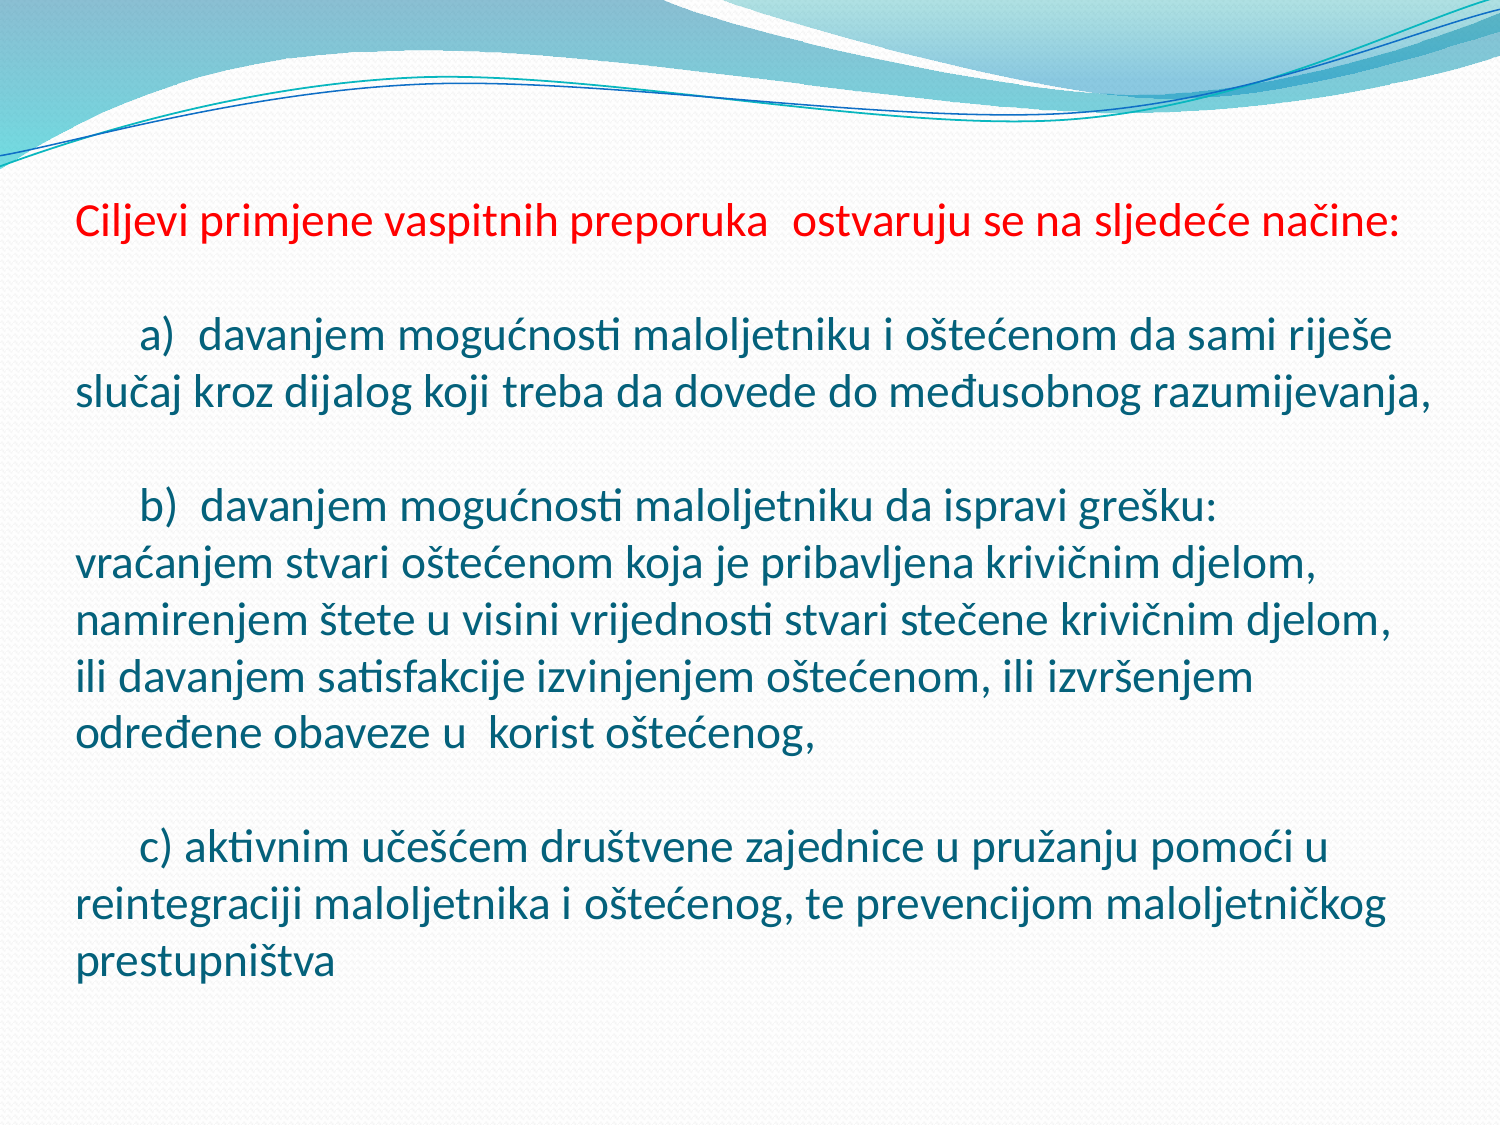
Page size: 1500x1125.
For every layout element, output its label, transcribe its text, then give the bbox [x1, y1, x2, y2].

title Cilјevi primjene vaspitnih preporuka ostvaruju se na slјedeće načine: a) davanjem mogućnosti malolјetniku i oštećenom da sami riješe slučaj kroz dijalog koji treba da dovede do međusobnog razumijevanja, b) davanjem mogućnosti malolјetniku da ispravi grešku: vraćanjem stvari oštećenom koja je pribavlјena krivičnim djelom, namirenjem štete u visini vrijednosti stvari stečene krivičnim djelom, ili davanjem satisfakcije izvinjenjem oštećenom, ili izvršenjem određene obaveze u korist oštećenog, c) aktivnim učešćem društvene zajednice u pružanju pomoći u reintegraciji malolјetnika i oštećenog, te prevencijom malolјetničkog prestupništva [75, 115, 1438, 1100]
